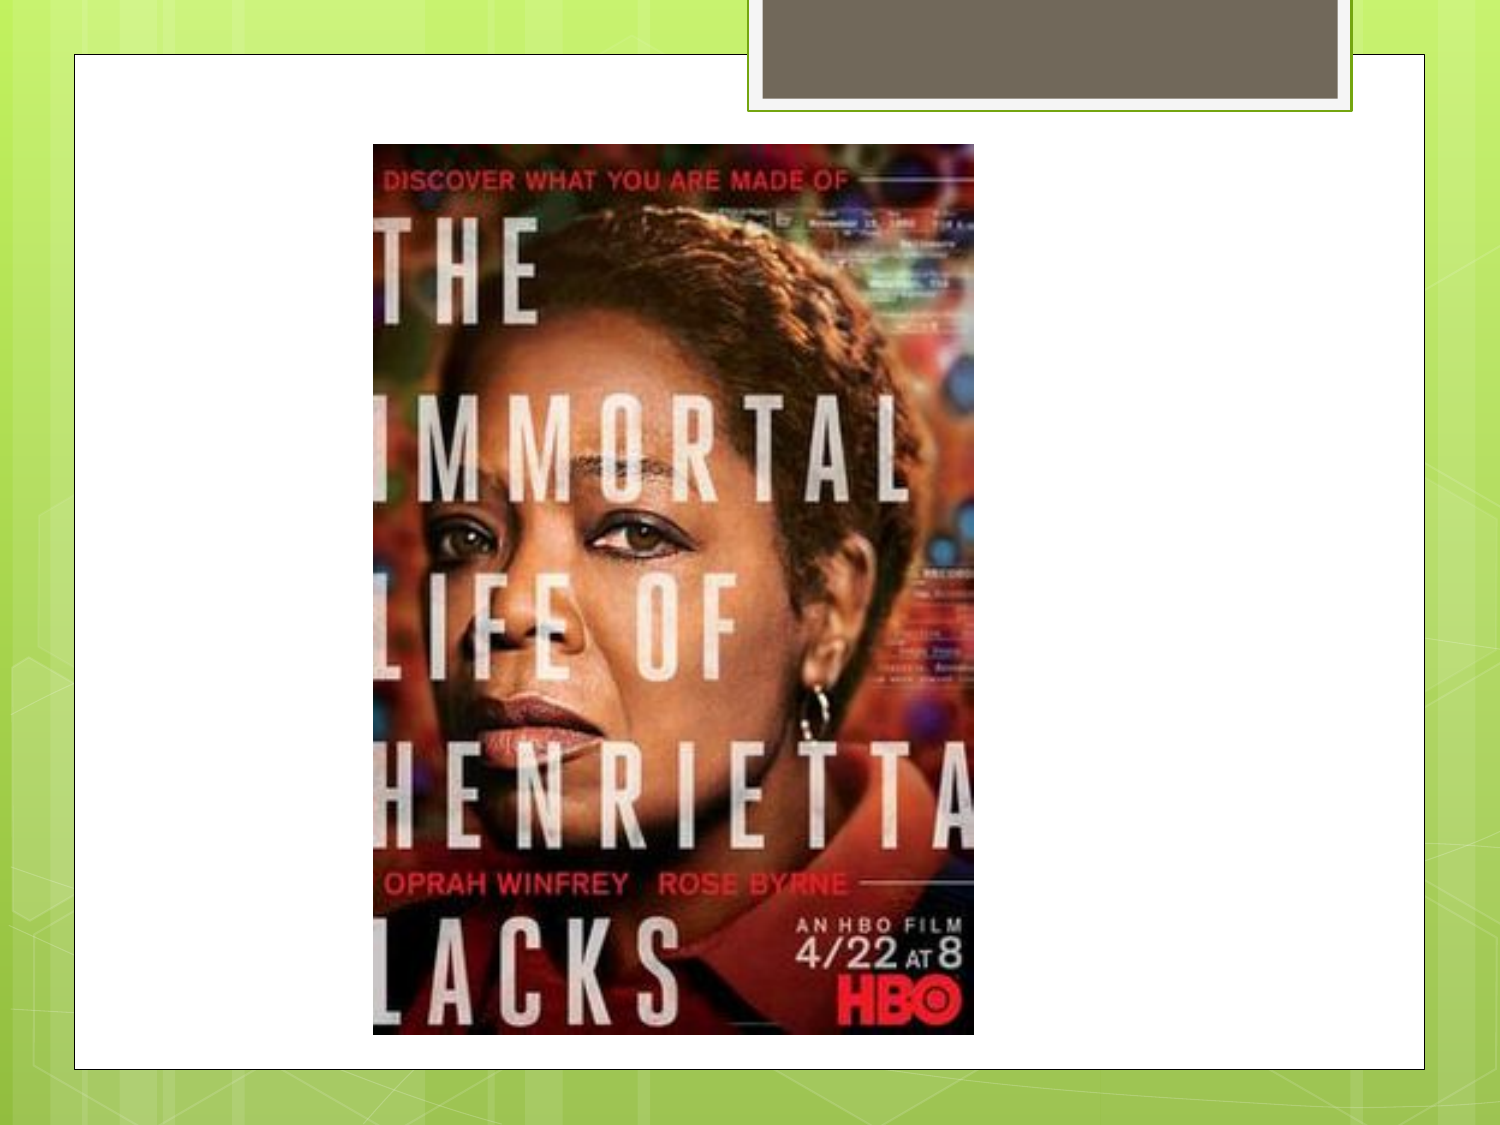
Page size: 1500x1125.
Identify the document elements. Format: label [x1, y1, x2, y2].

list [373, 144, 974, 1035]
